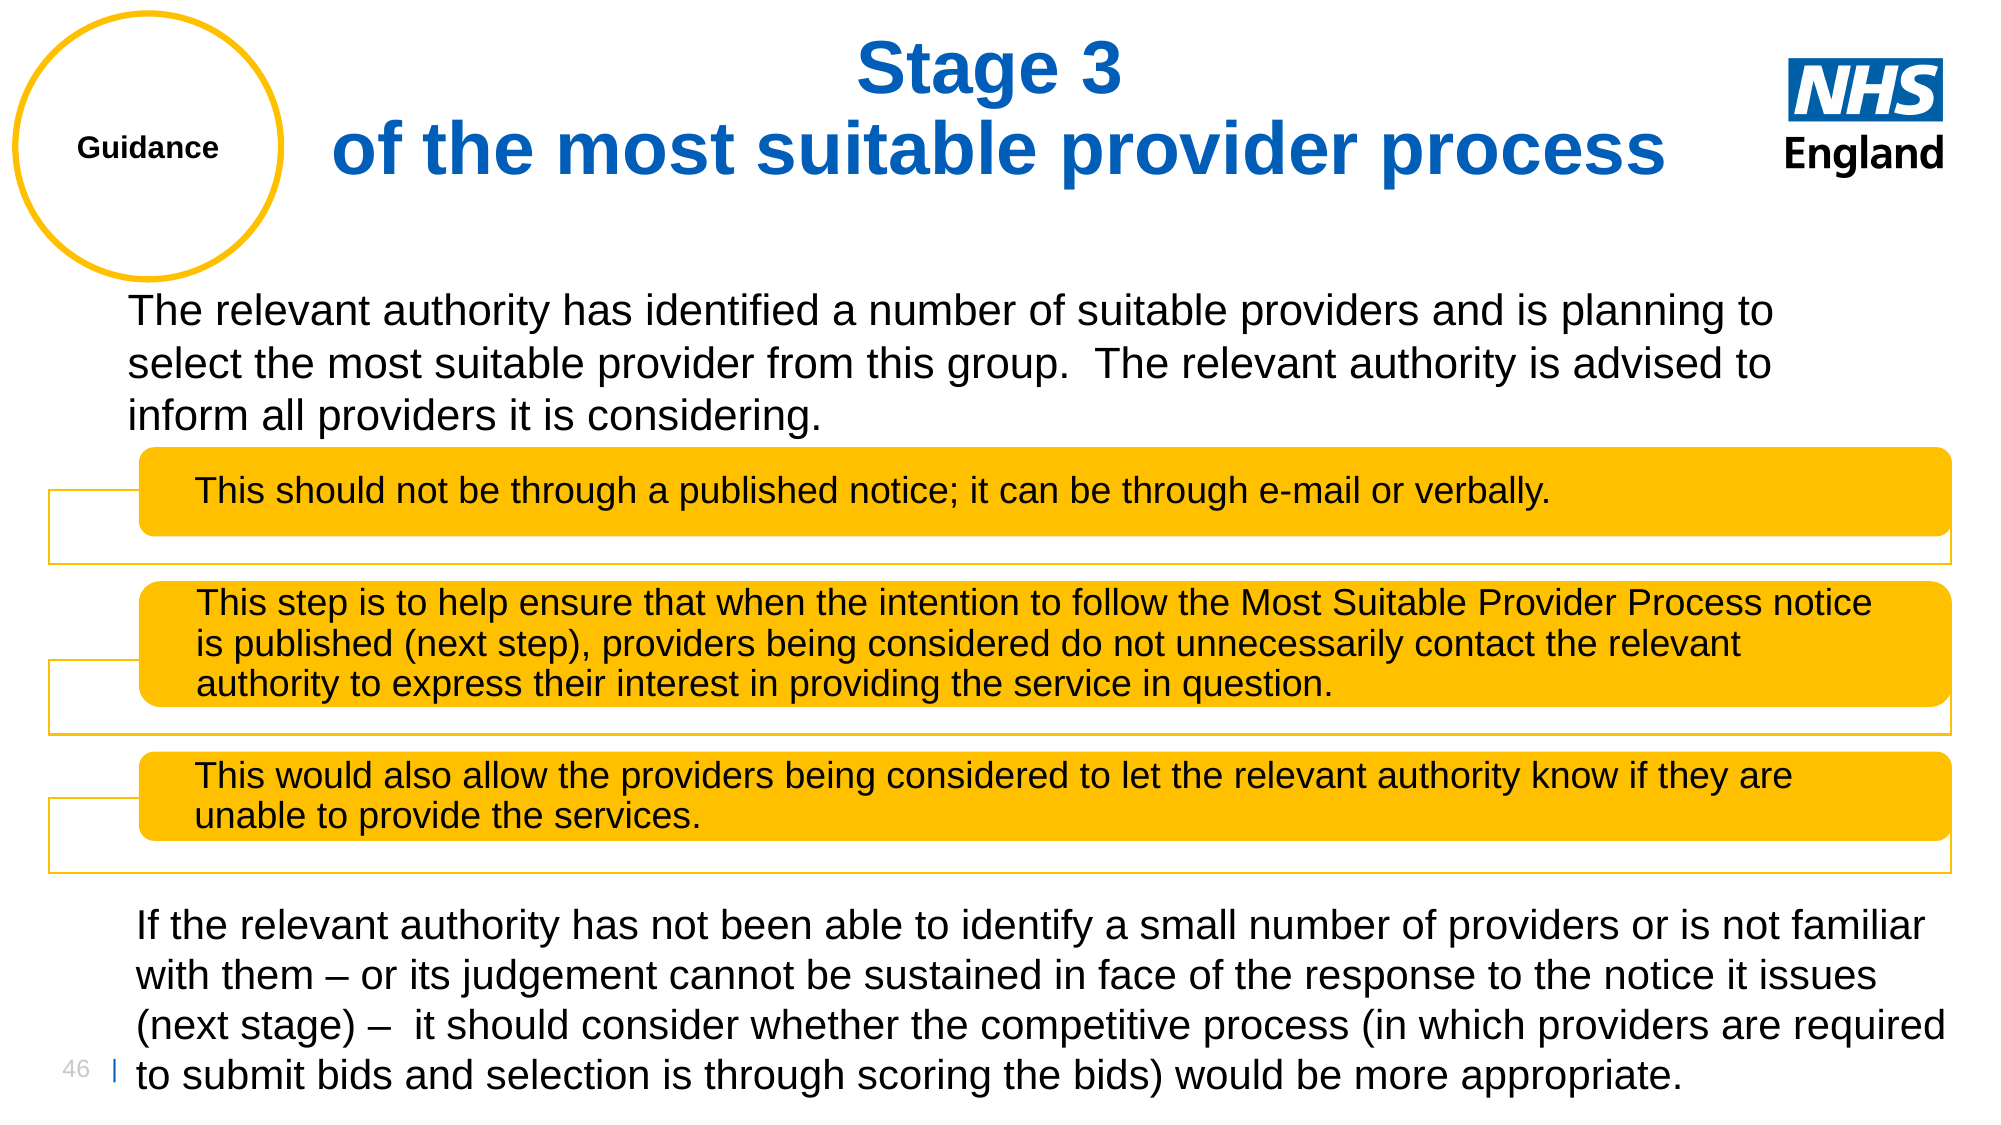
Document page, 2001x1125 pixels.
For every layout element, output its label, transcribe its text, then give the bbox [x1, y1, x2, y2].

text_box This step is to help ensure that when the intention to follow the Most Suitable Provider Process notice is published (next step), providers being considered do not unnecessarily contact the relevant authority to express their interest in providing the service in question. [138, 581, 1952, 707]
picture [1786, 58, 1943, 178]
text_box [48, 659, 1952, 736]
text_box If the relevant authority has not been able to identify a small number of providers or is not familiar with them – or its judgement cannot be sustained in face of the response to the notice it issues (next stage) – it should consider whether the competitive process (in which providers are required to submit bids and selection is through scoring the bids) would be more appropriate. [120, 890, 1971, 1106]
text_box [48, 797, 1952, 874]
text_box [48, 489, 1952, 565]
text_box This would also allow the providers being considered to let the relevant authority know if they are unable to provide the services. [138, 751, 1952, 841]
title Stage 3 of the most suitable provider process [282, 59, 1731, 161]
text_box The relevant authority has identified a number of suitable providers and is planning to select the most suitable provider from this group. The relevant authority is advised to inform all providers it is considering. [112, 274, 1887, 447]
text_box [15, 13, 282, 280]
text_box This should not be through a published notice; it can be through e-mail or verbally. [138, 447, 1952, 537]
